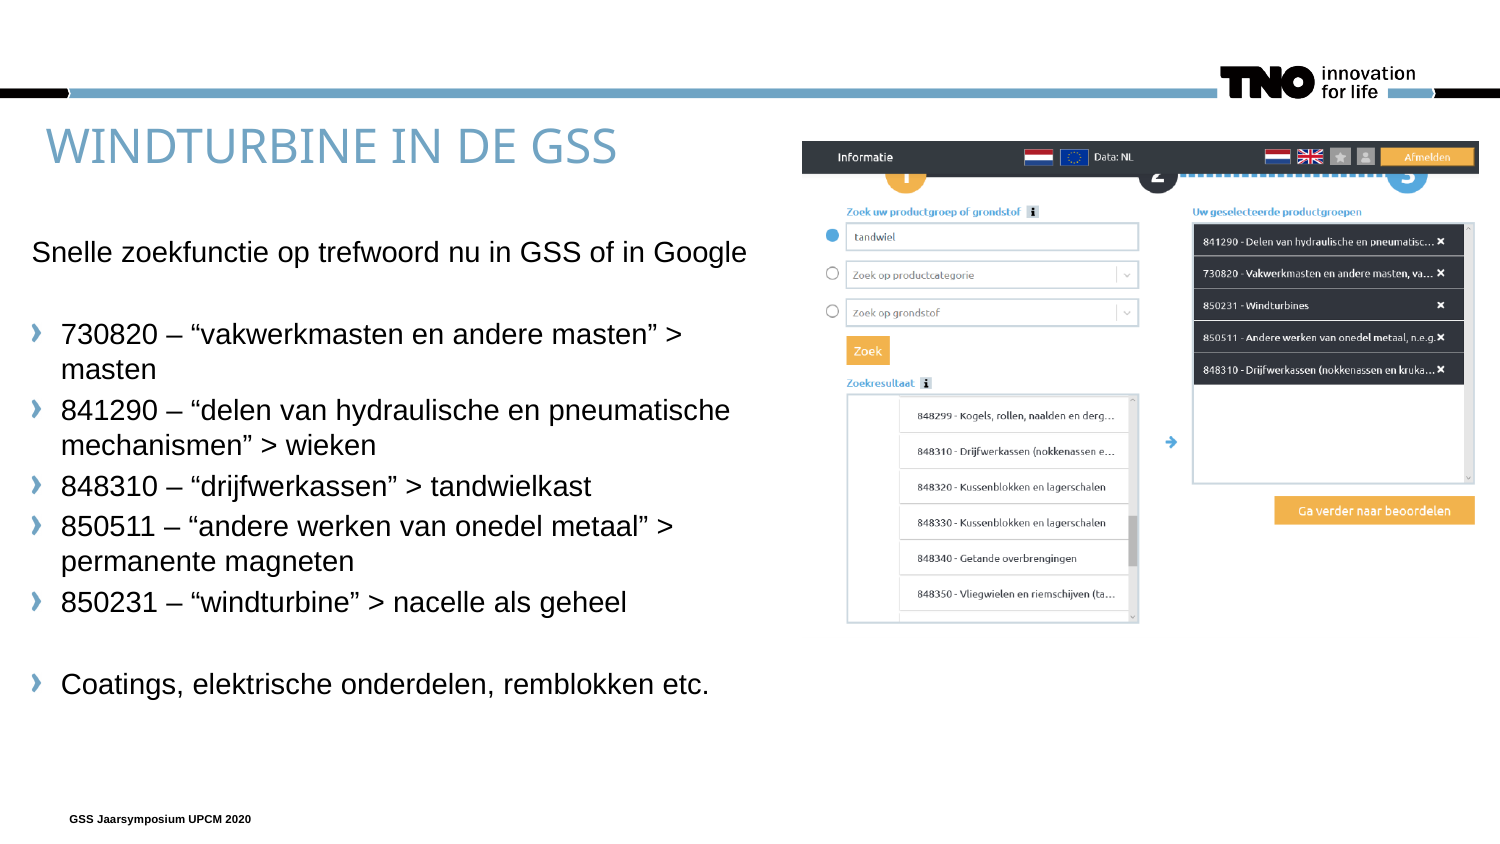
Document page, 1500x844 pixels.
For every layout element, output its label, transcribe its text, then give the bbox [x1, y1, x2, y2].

title Windturbine in de gss [45, 115, 1455, 234]
picture [0, 0, 1500, 844]
list Snelle zoekfunctie op trefwoord nu in GSS of in Google 730820 – “vakwerkmasten en andere masten” > masten 841290 – “delen van hydraulische en pneumatische mechanismen” > wieken 848310 – “drijfwerkassen” > tandwielkast 850511 – “andere werken van onedel metaal” > permanente magneten 850231 – “windturbine” > nacelle als geheel Coatings, elektrische onderdelen, remblokken etc. [31, 233, 788, 844]
footer GSS Jaarsymposium UPCM 2020 [69, 798, 750, 827]
